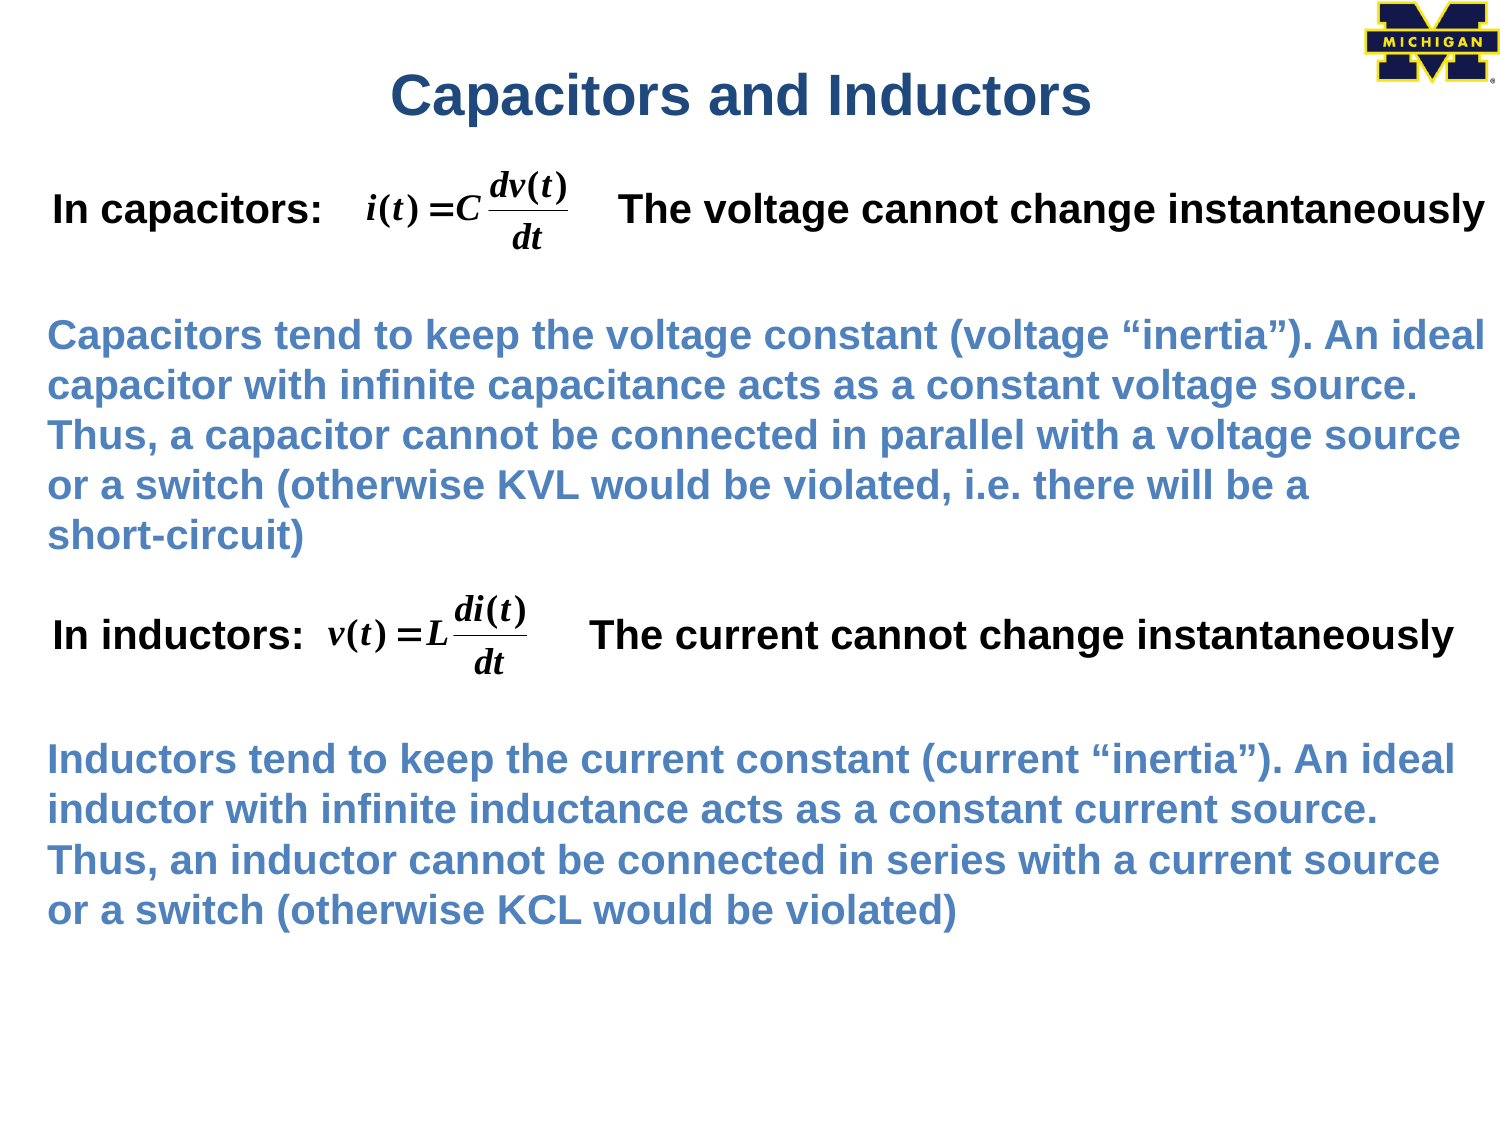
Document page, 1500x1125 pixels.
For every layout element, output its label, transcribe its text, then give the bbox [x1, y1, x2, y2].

text_box In inductors: [37, 600, 319, 665]
text_box In capacitors: [37, 174, 339, 240]
text_box Capacitors and Inductors [375, 50, 1109, 135]
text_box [362, 162, 574, 255]
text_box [324, 587, 532, 680]
text_box Capacitors tend to keep the voltage constant (voltage “inertia”). An ideal capacitor with infinite capacitance acts as a constant voltage source. Thus, a capacitor cannot be connected in parallel with a voltage source or a switch (otherwise KVL would be violated, i.e. there will be a short-circuit) [32, 299, 1500, 565]
picture [1362, 0, 1500, 88]
text_box The voltage cannot change instantaneously [603, 174, 1500, 240]
text_box Inductors tend to keep the current constant (current “inertia”). An ideal inductor with infinite inductance acts as a constant current source. Thus, an inductor cannot be connected in series with a current source or a switch (otherwise KCL would be violated) [32, 724, 1472, 940]
text_box The current cannot change instantaneously [574, 600, 1470, 665]
